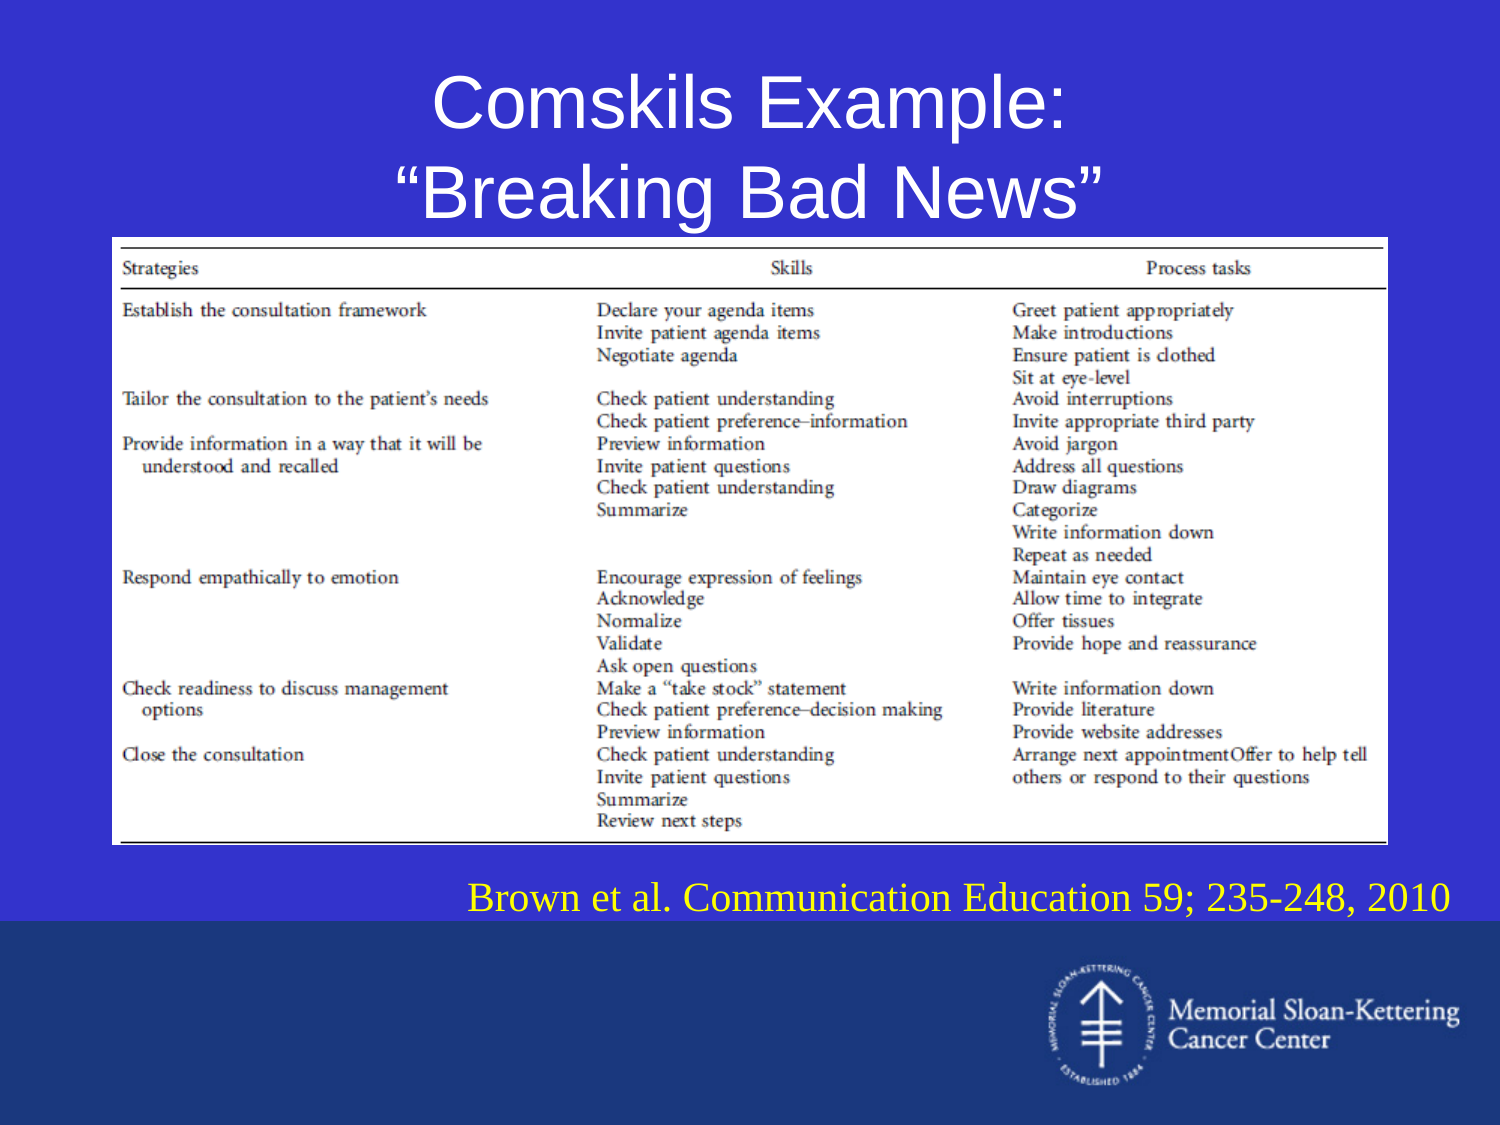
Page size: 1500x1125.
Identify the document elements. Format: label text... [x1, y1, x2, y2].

text_box Brown et al. Communication Education 59; 235-248, 2010 [452, 862, 1467, 928]
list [112, 237, 1388, 846]
picture [0, 921, 1500, 1125]
title Comskils Example: “Breaking Bad News” [112, 49, 1388, 237]
